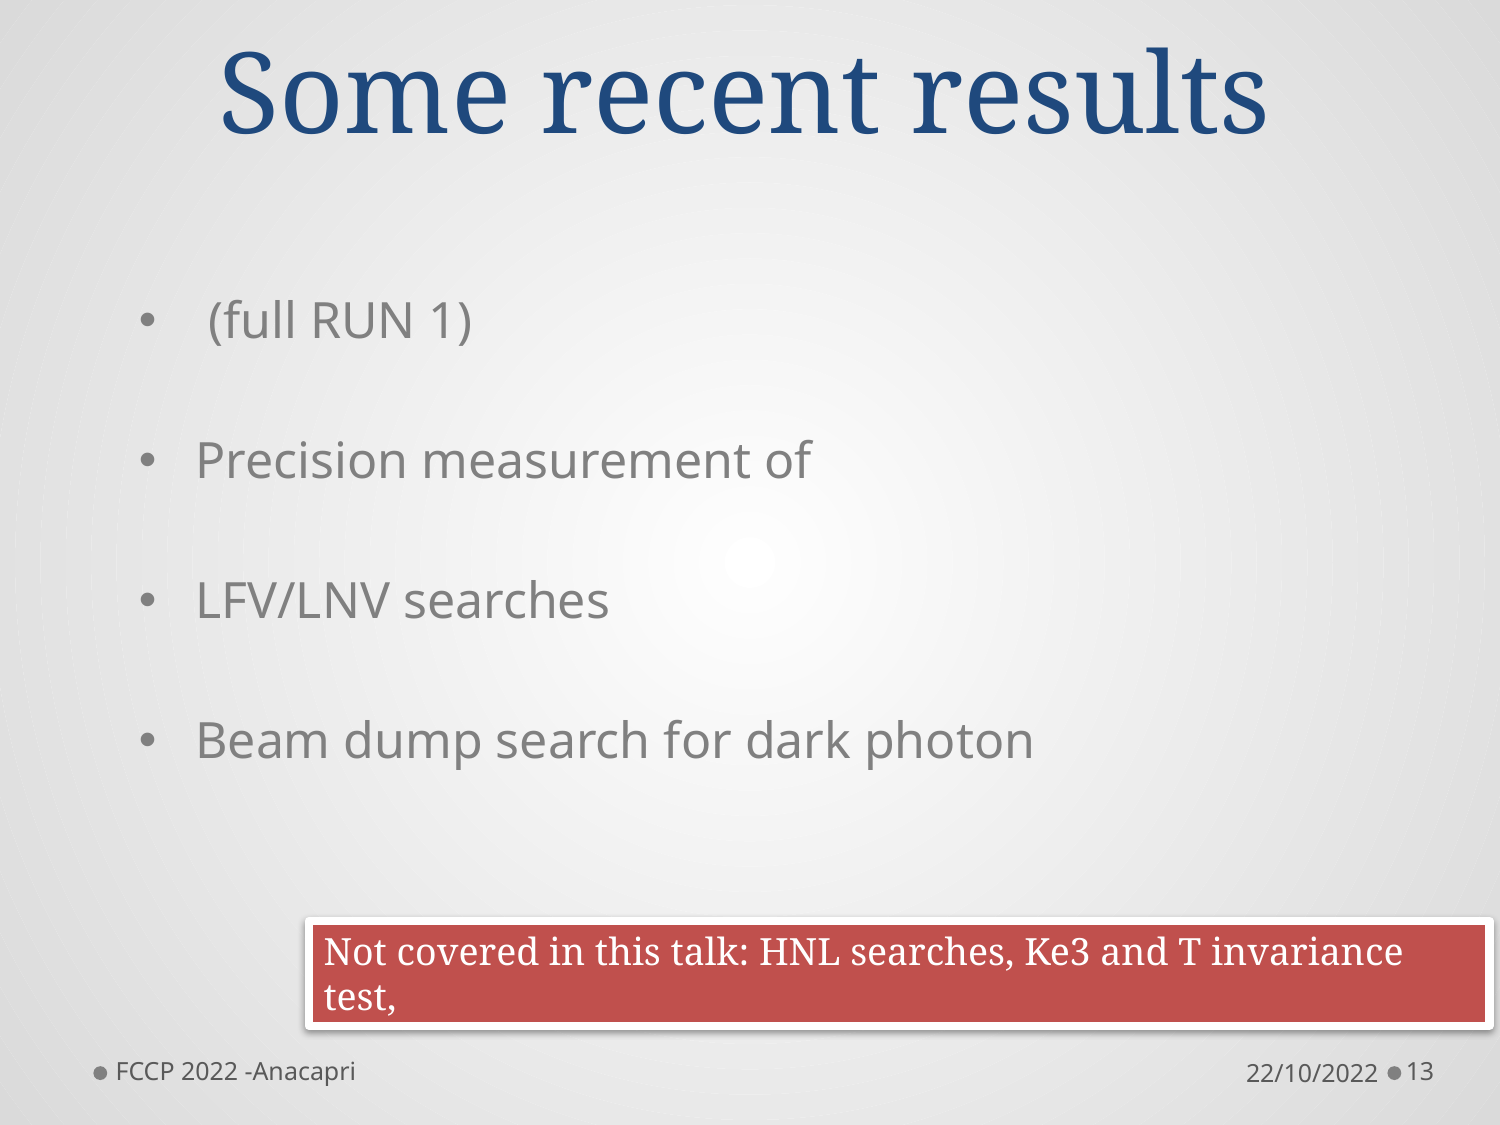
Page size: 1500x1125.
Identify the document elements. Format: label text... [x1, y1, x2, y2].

slide_number 13 [1401, 1042, 1494, 1103]
footer FCCP 2022 -Anacapri [108, 1042, 576, 1103]
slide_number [1043, 1042, 1386, 1103]
title Some recent results [70, 0, 1421, 164]
